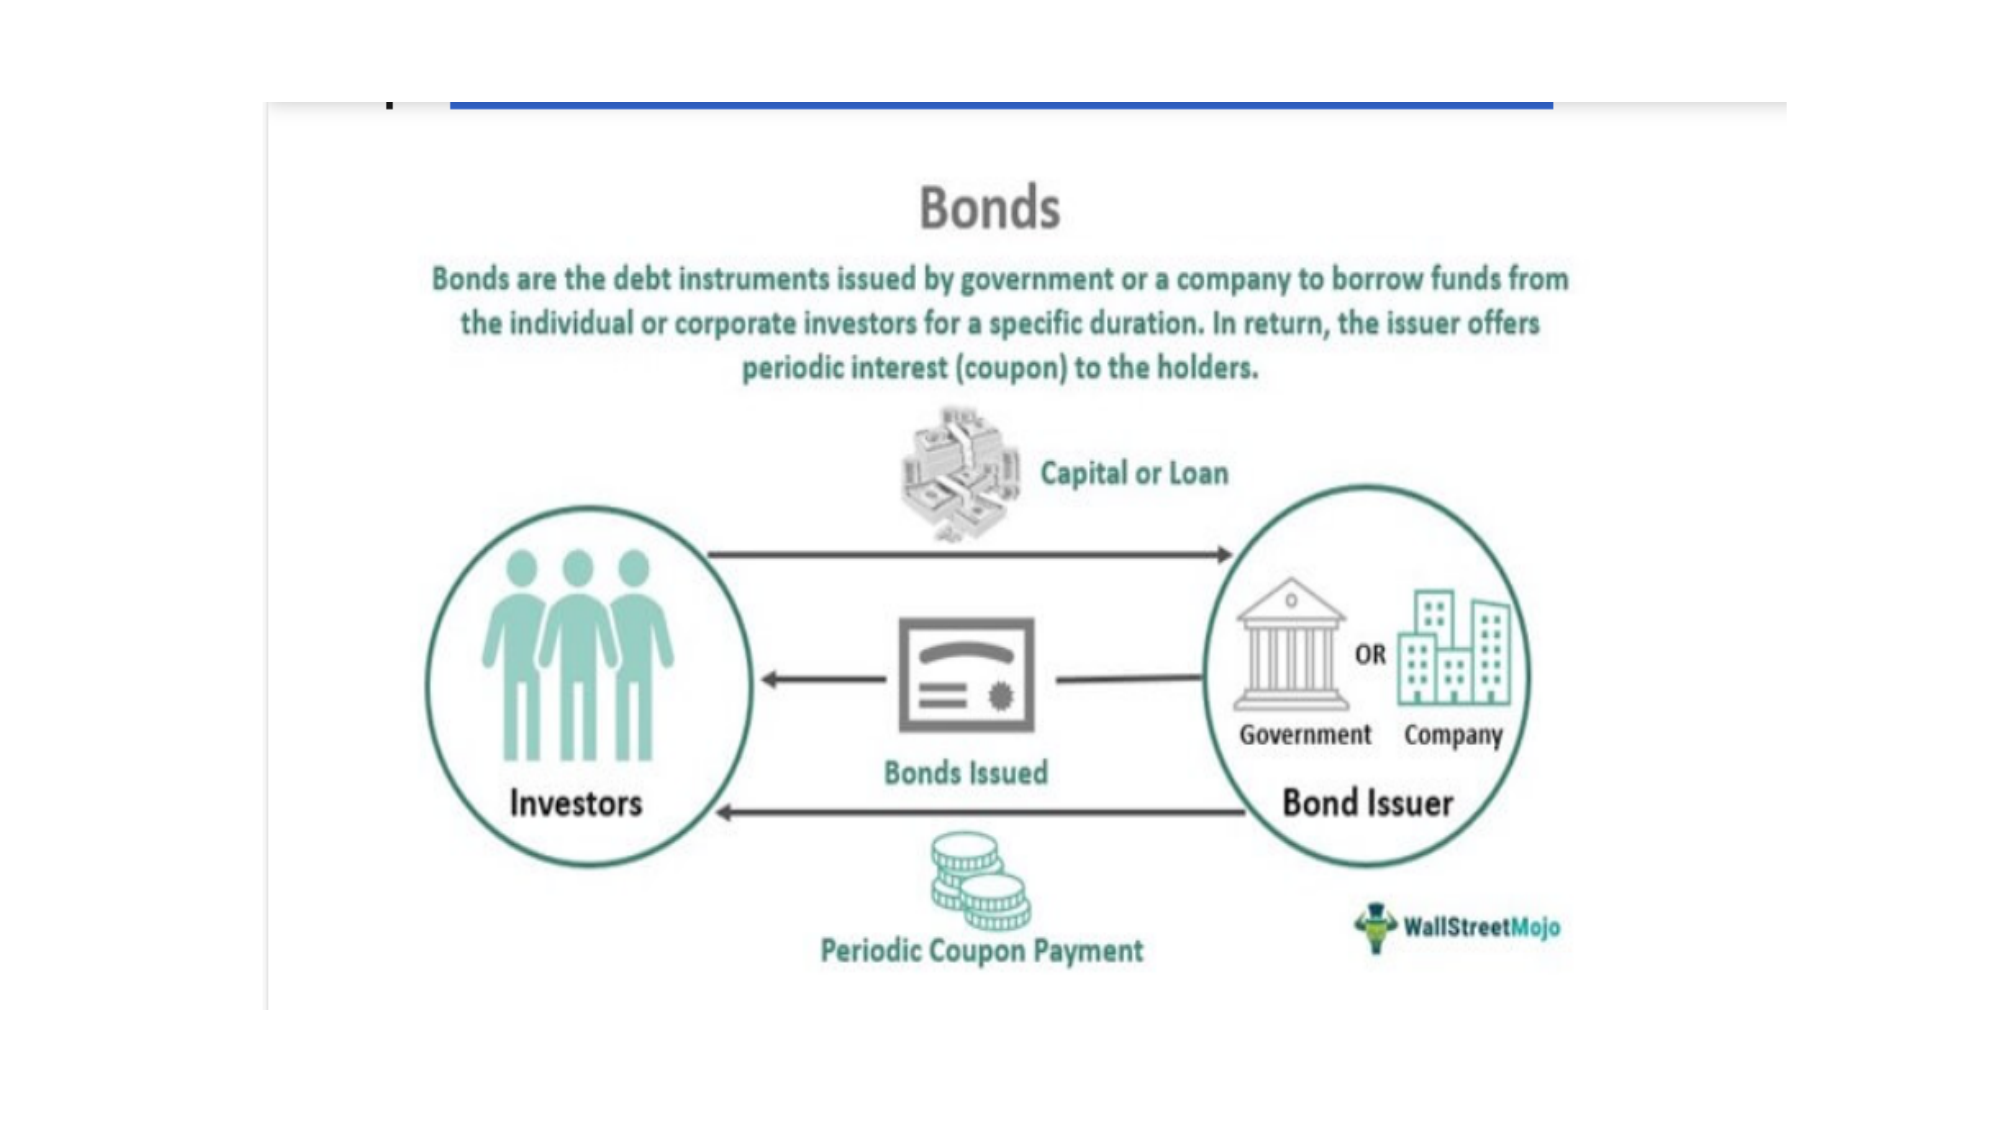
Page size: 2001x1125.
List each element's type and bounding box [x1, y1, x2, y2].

list [262, 102, 1787, 1009]
